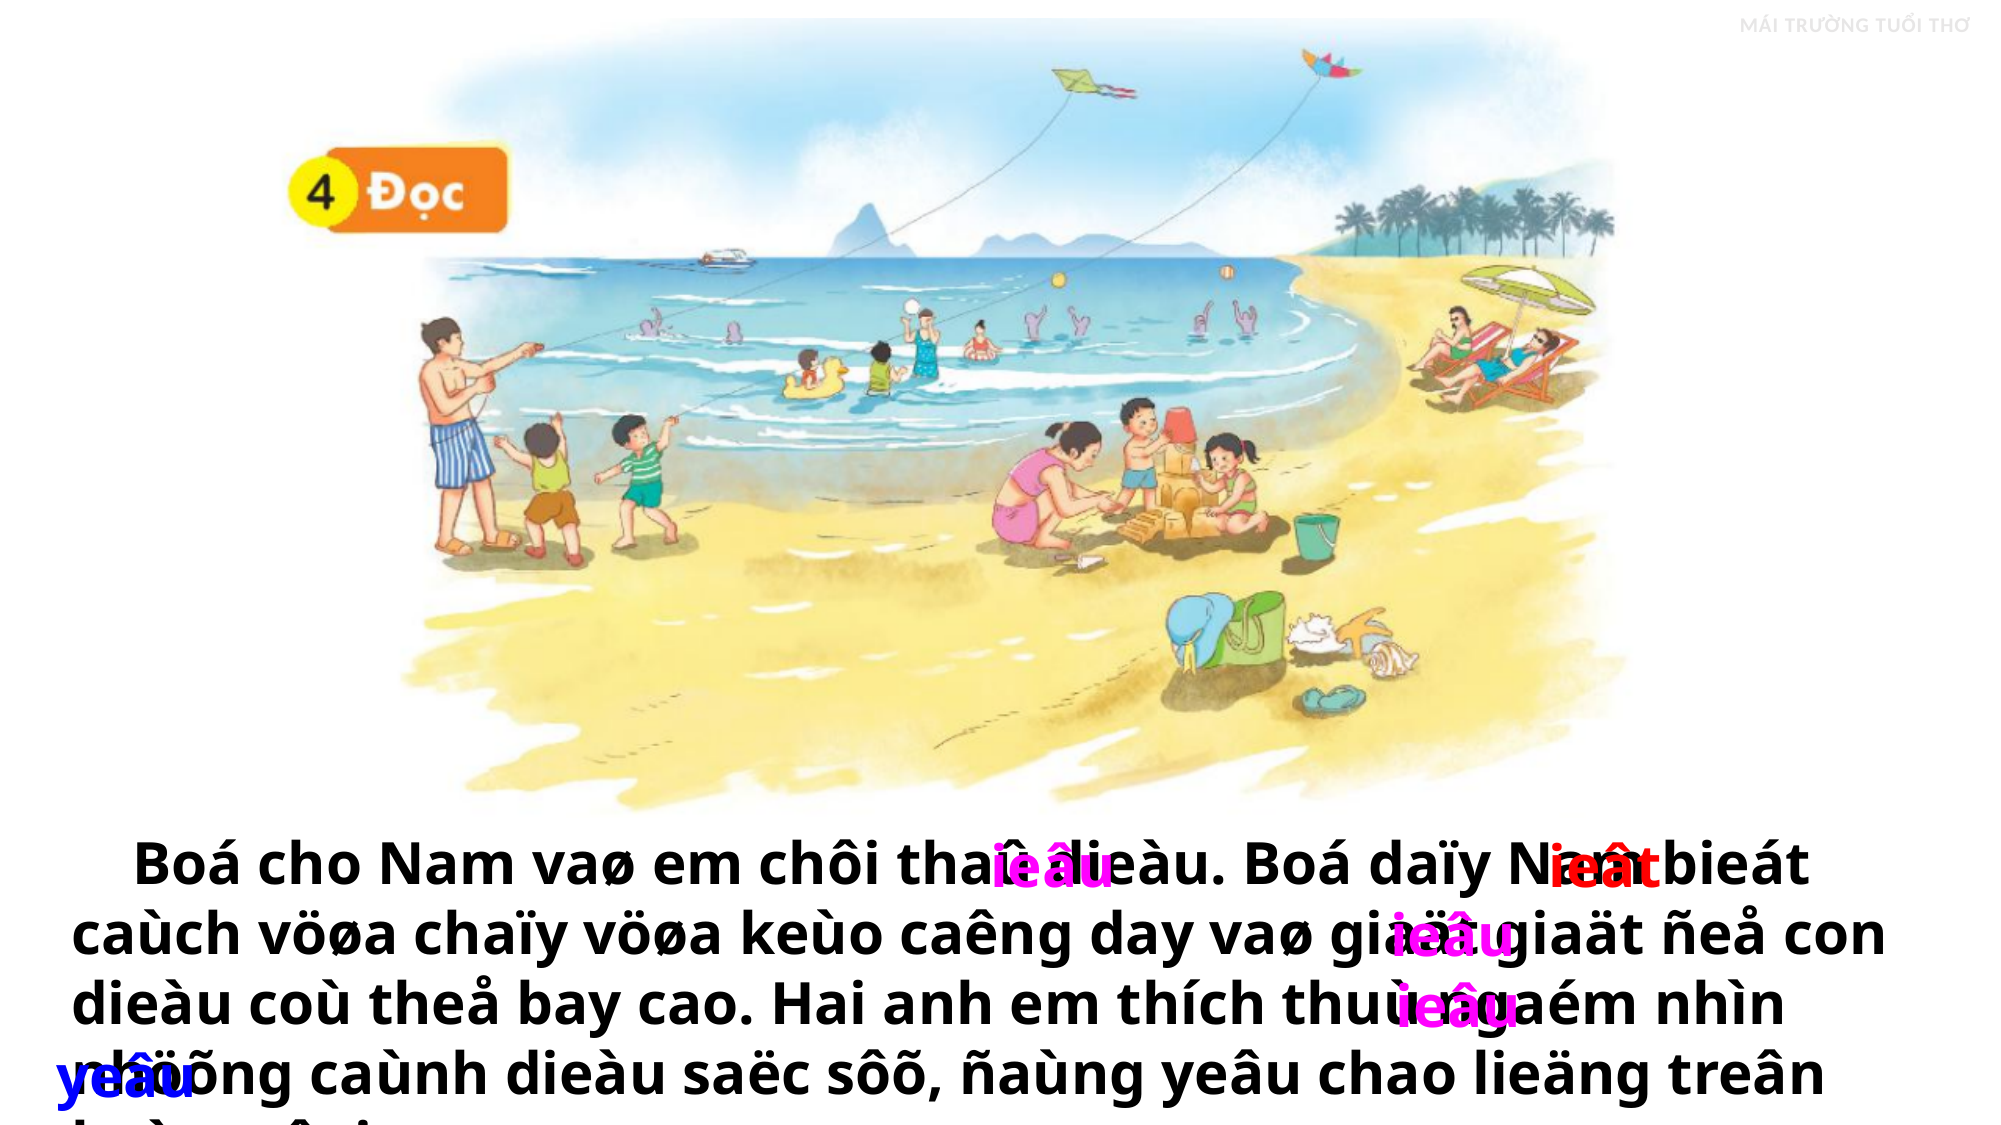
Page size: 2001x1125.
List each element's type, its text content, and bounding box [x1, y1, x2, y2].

text_box ieâu [975, 821, 1131, 907]
text_box ieât [1533, 821, 1707, 907]
text_box Boá cho Nam vaø em chôi thaû dieàu. Boá daïy Nam bieát caùch vöøa chaïy vöøa keùo caêng day vaø giaät giaät ñeå con dieàu coù theå bay cao. Hai anh em thích thuù ngaém nhìn nhöõng caùnh dieàu saëc sôõ, ñaùng yeâu chao lieäng treân baàu trôøi. [56, 818, 2000, 1125]
text_box yeâu [41, 1031, 213, 1117]
text_box ieâu [1375, 890, 1531, 975]
text_box MÁI TRƯỜNG TUỔI THƠ [1724, 4, 1986, 45]
text_box ieâu [1380, 962, 1536, 1047]
picture [274, 18, 1640, 818]
